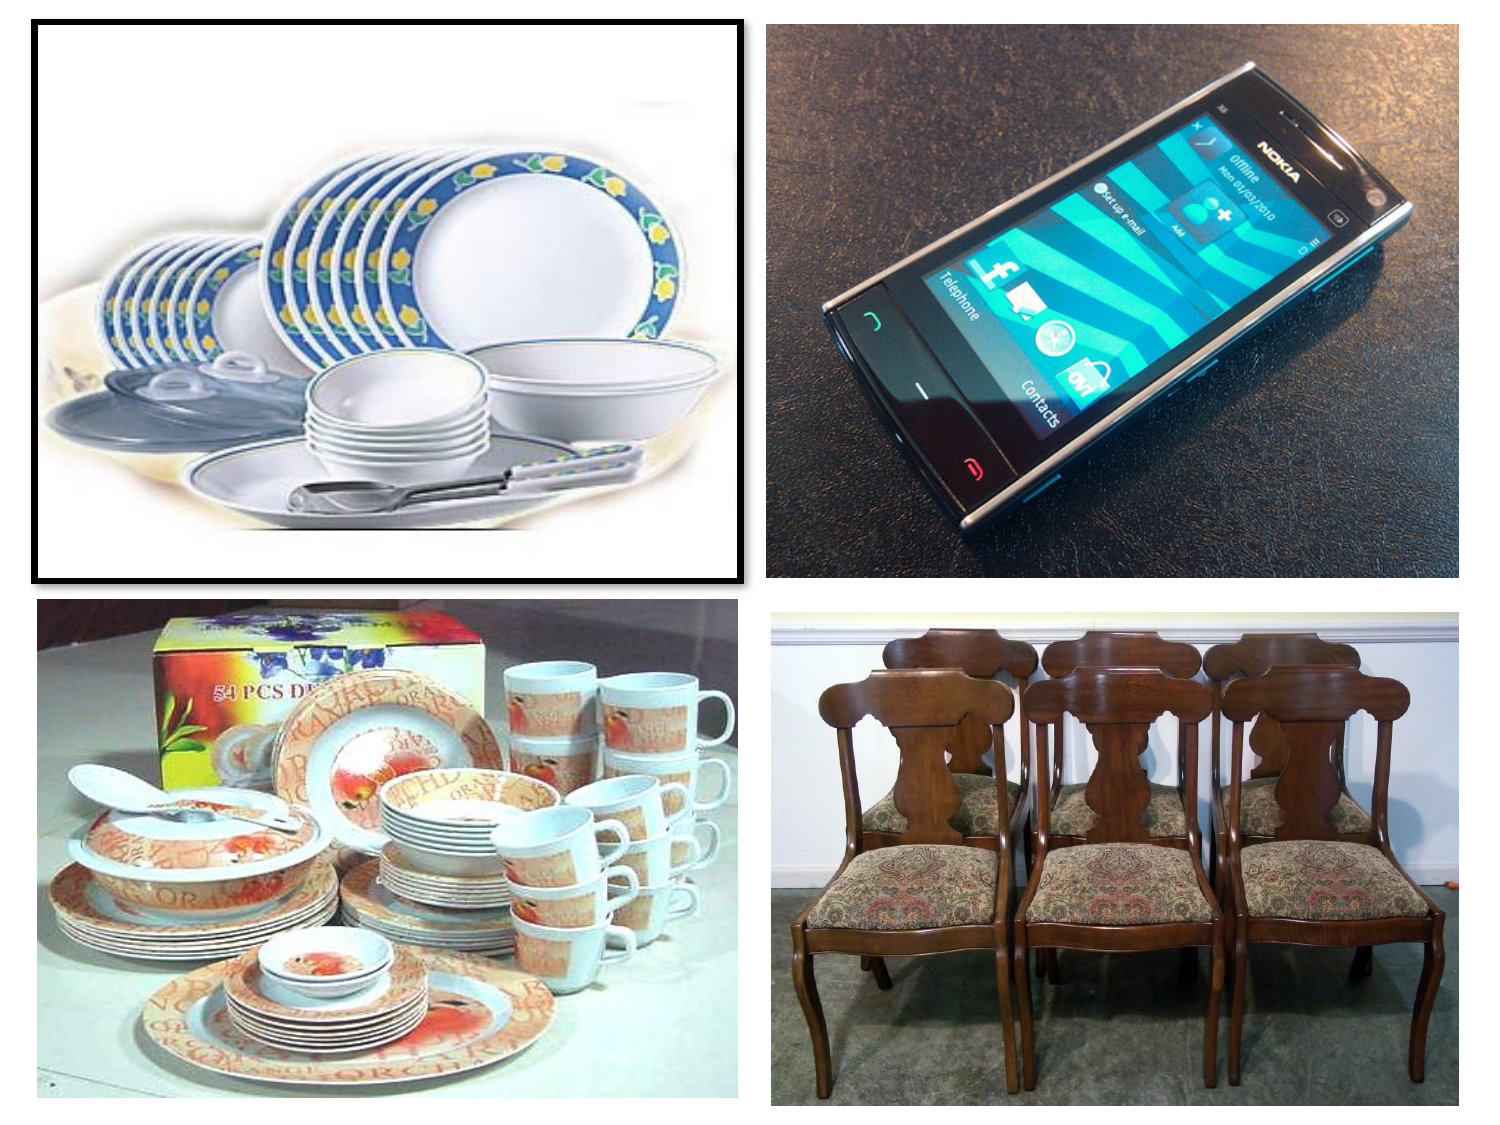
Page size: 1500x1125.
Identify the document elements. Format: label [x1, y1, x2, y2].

picture [37, 599, 738, 1098]
picture [771, 612, 1460, 1106]
picture [37, 24, 738, 579]
picture [765, 24, 1460, 579]
